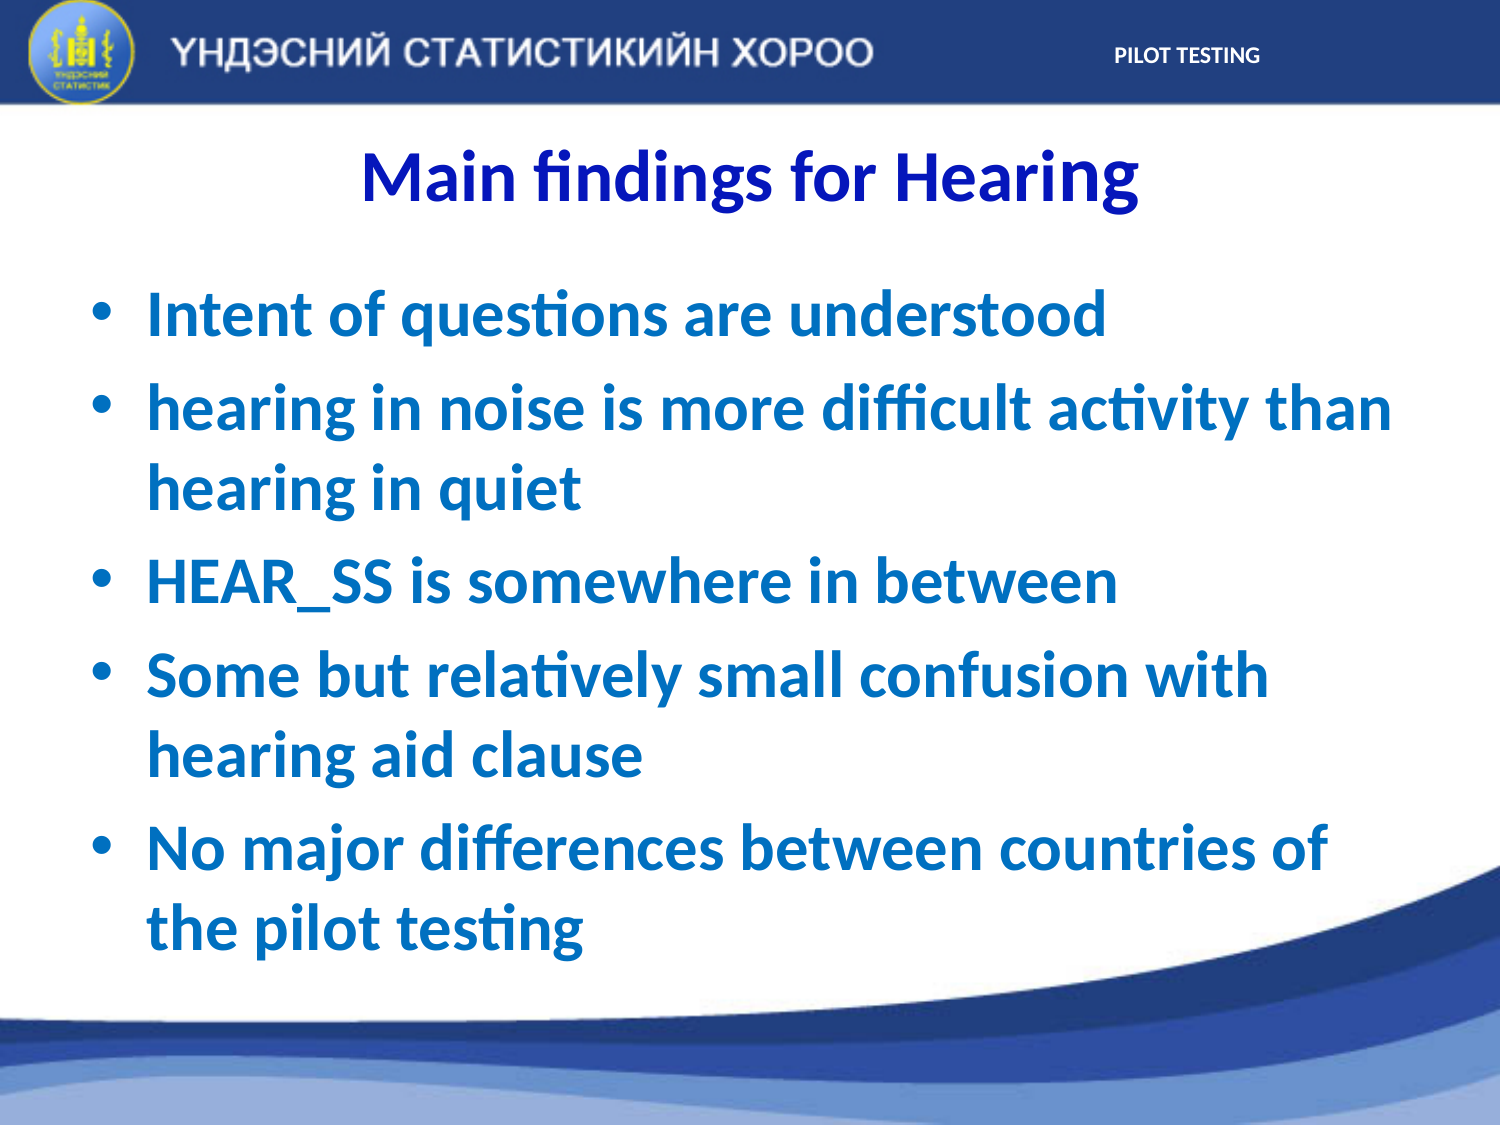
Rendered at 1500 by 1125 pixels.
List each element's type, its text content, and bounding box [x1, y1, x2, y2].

text_box PILOT TESTING [875, 0, 1500, 108]
list Intent of questions are understood hearing in noise is more difficult activity than hearing in quiet HEAR_SS is somewhere in between Some but relatively small confusion with hearing aid clause No major differences between countries of the pilot testing [75, 262, 1425, 1005]
title Main findings for Hearing [75, 112, 1425, 225]
picture [0, 0, 1500, 1125]
